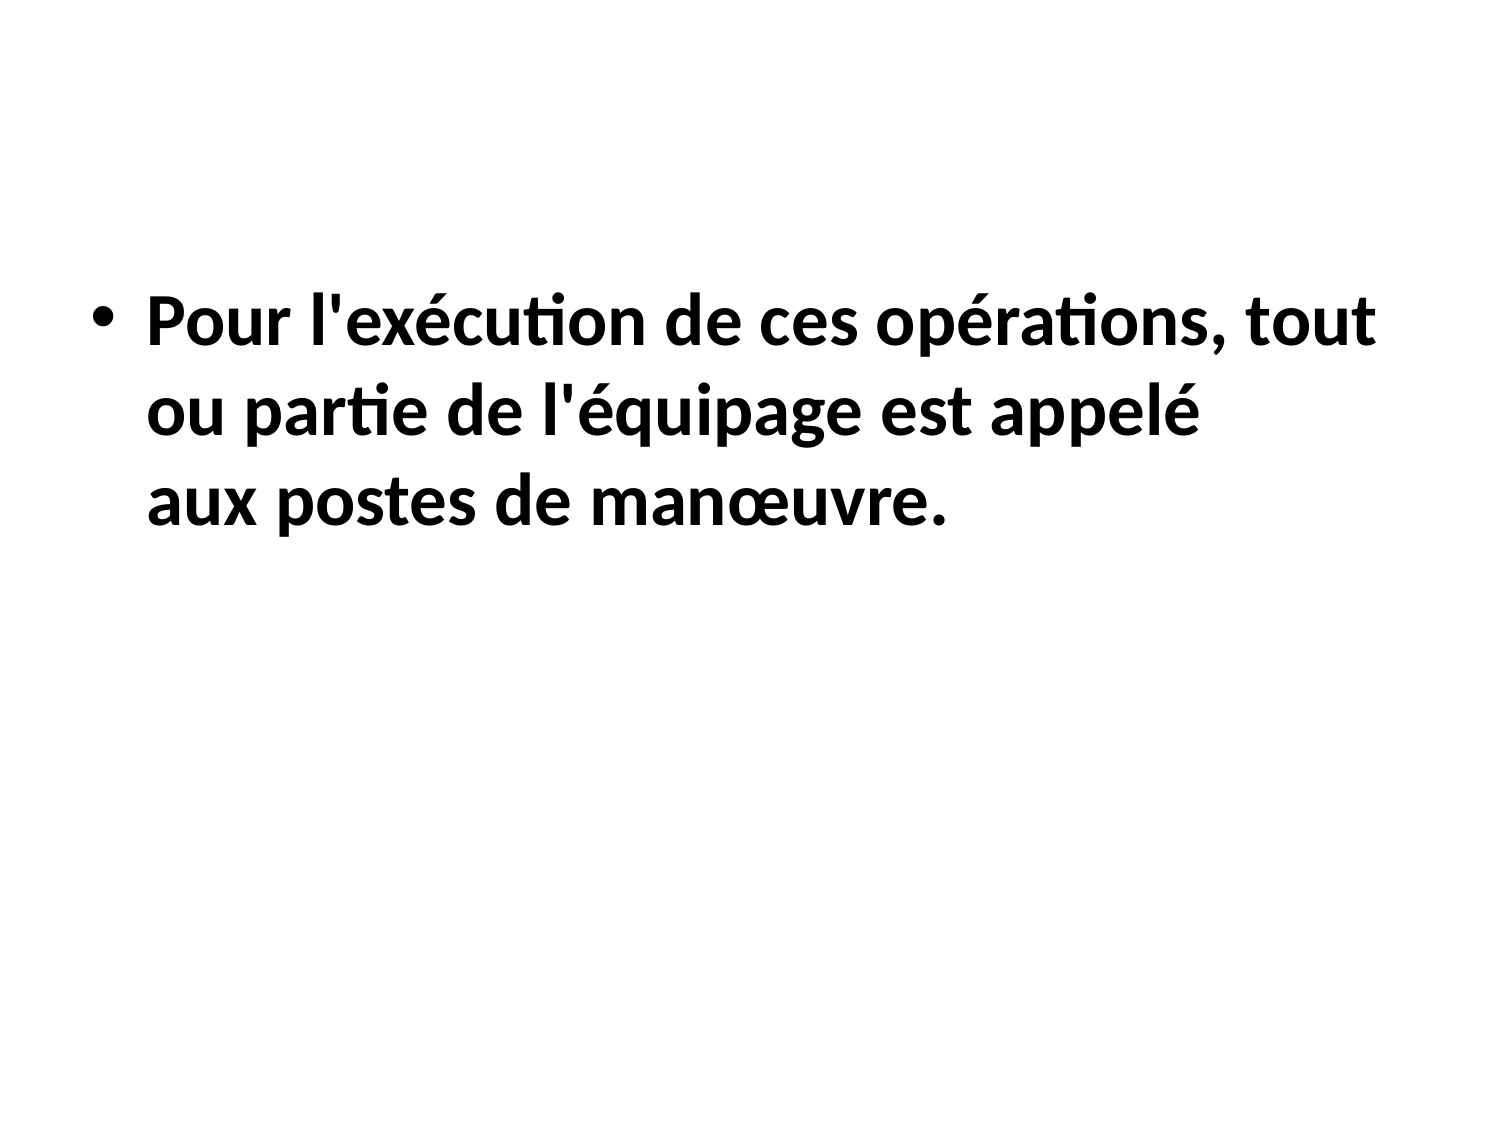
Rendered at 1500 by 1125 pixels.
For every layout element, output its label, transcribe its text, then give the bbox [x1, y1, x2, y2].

list Pour l'exécution de ces opérations, tout ou partie de l'équipage est appelé aux postes de manœuvre. [75, 262, 1425, 1005]
